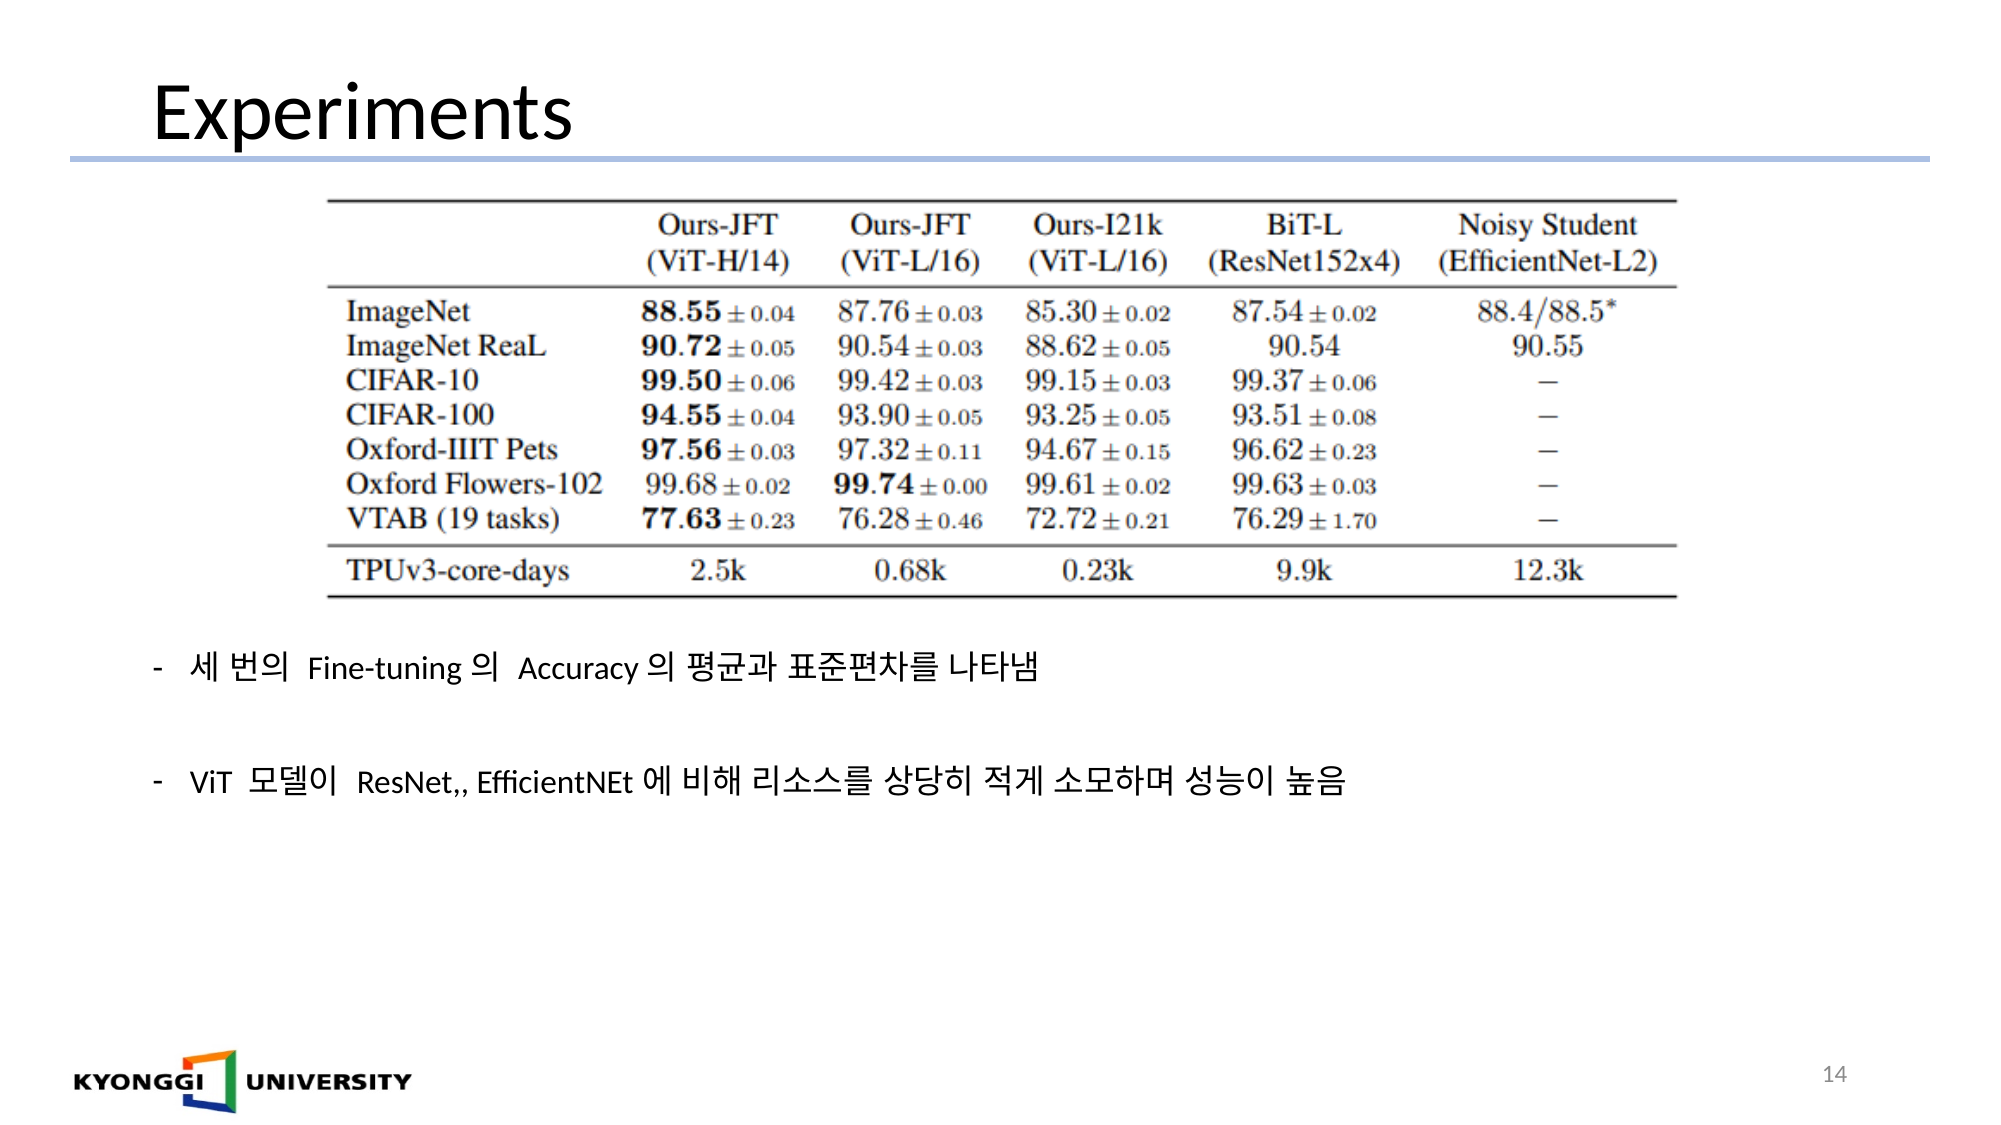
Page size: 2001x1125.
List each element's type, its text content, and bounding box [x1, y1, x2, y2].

list 세 번의 Fine-tuning의 Accuracy의 평균과 표준편차를 나타냄 ViT 모델이 ResNet,, EfficientNEt에 비해 리소스를 상당히 적게 소모하며 성능이 높음 [137, 299, 1863, 1014]
picture [69, 1044, 418, 1124]
title Experiments [137, 59, 1863, 278]
slide_number 14 [1412, 1042, 1863, 1103]
picture [310, 178, 1689, 615]
